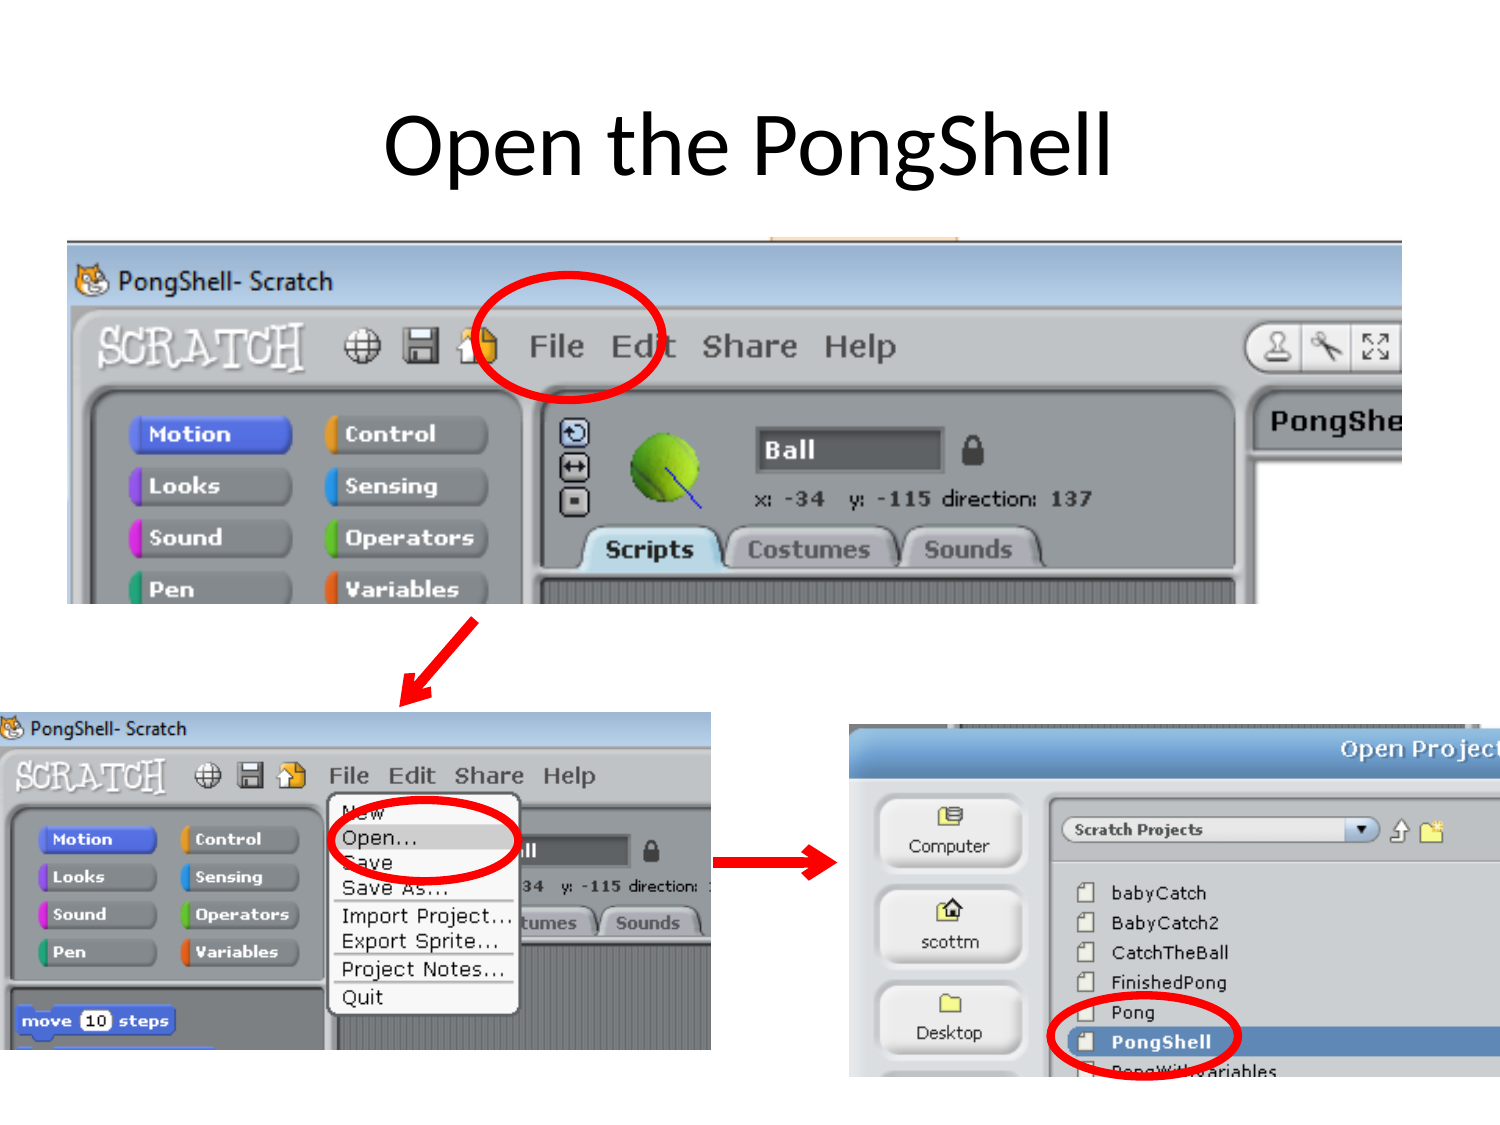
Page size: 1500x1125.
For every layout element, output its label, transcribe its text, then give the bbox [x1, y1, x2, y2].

title Open the PongShell [75, 45, 1425, 233]
picture [0, 712, 712, 1051]
picture [848, 724, 1500, 1077]
picture [67, 237, 1402, 604]
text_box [398, 619, 476, 708]
